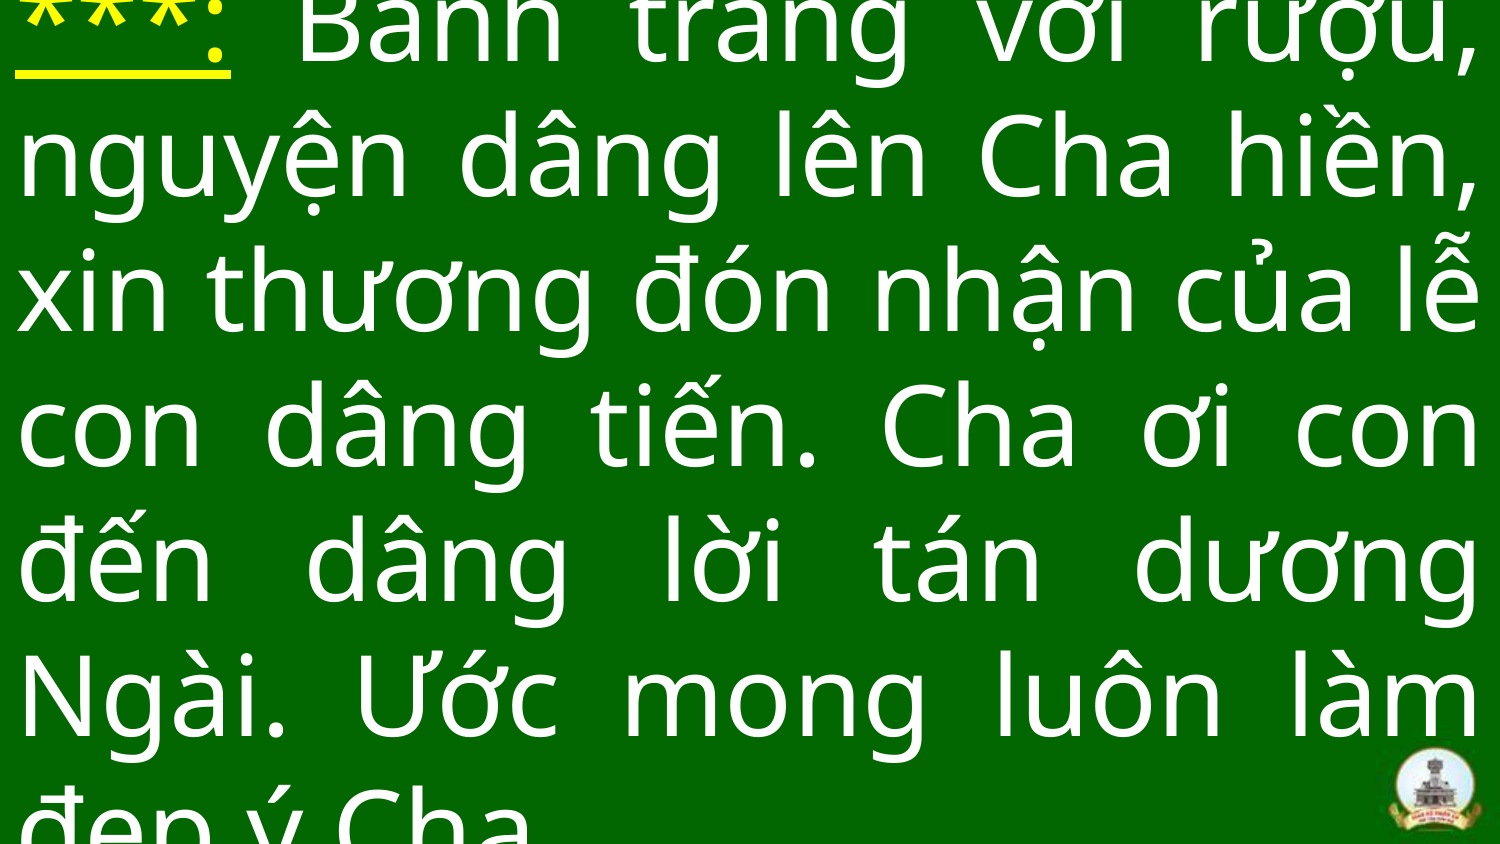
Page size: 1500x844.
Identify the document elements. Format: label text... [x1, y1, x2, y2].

title ***: Bánh trắng với rượu, nguyện dâng lên Cha hiền, xin thương đón nhận của lễ con dâng tiến. Cha ơi con đến dâng lời tán dương Ngài. Ước mong luôn làm đẹp ý Cha. [0, 0, 1500, 844]
